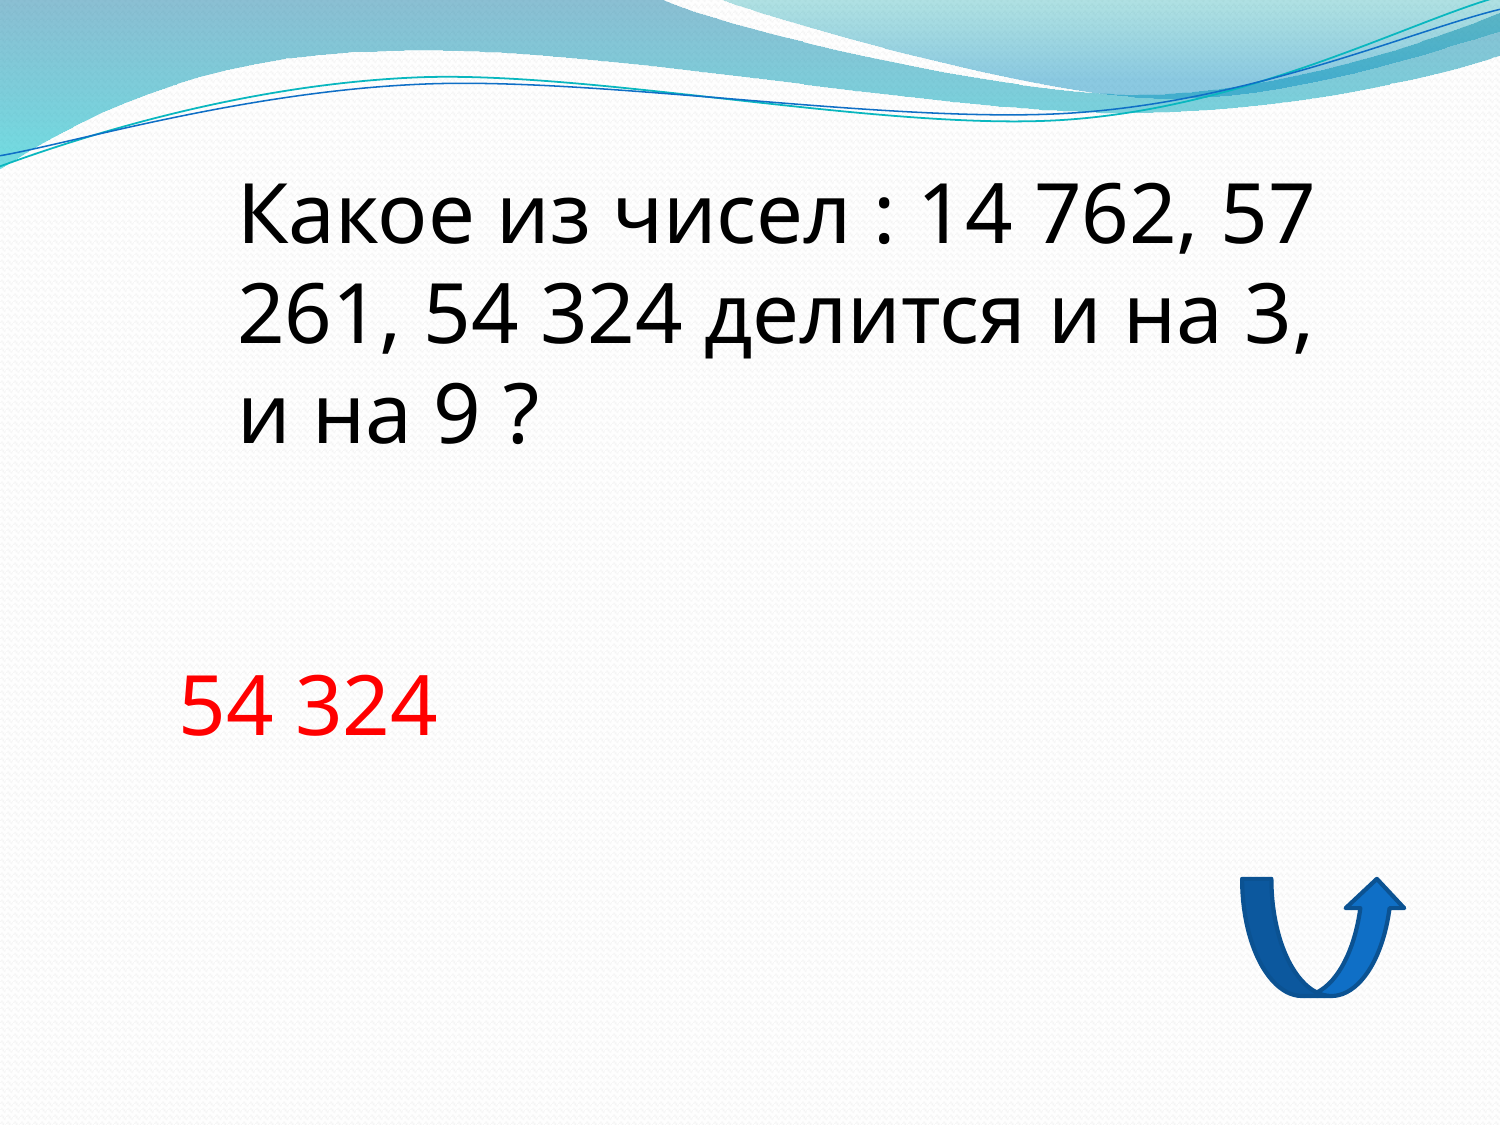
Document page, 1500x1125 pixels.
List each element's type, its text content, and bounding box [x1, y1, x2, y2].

text_box [1240, 876, 1407, 999]
text_box 54 324 [163, 644, 481, 760]
text_box Какое из чисел : 14 762, 57 261, 54 324 делится и на 3, и на 9 ? [222, 152, 1348, 468]
